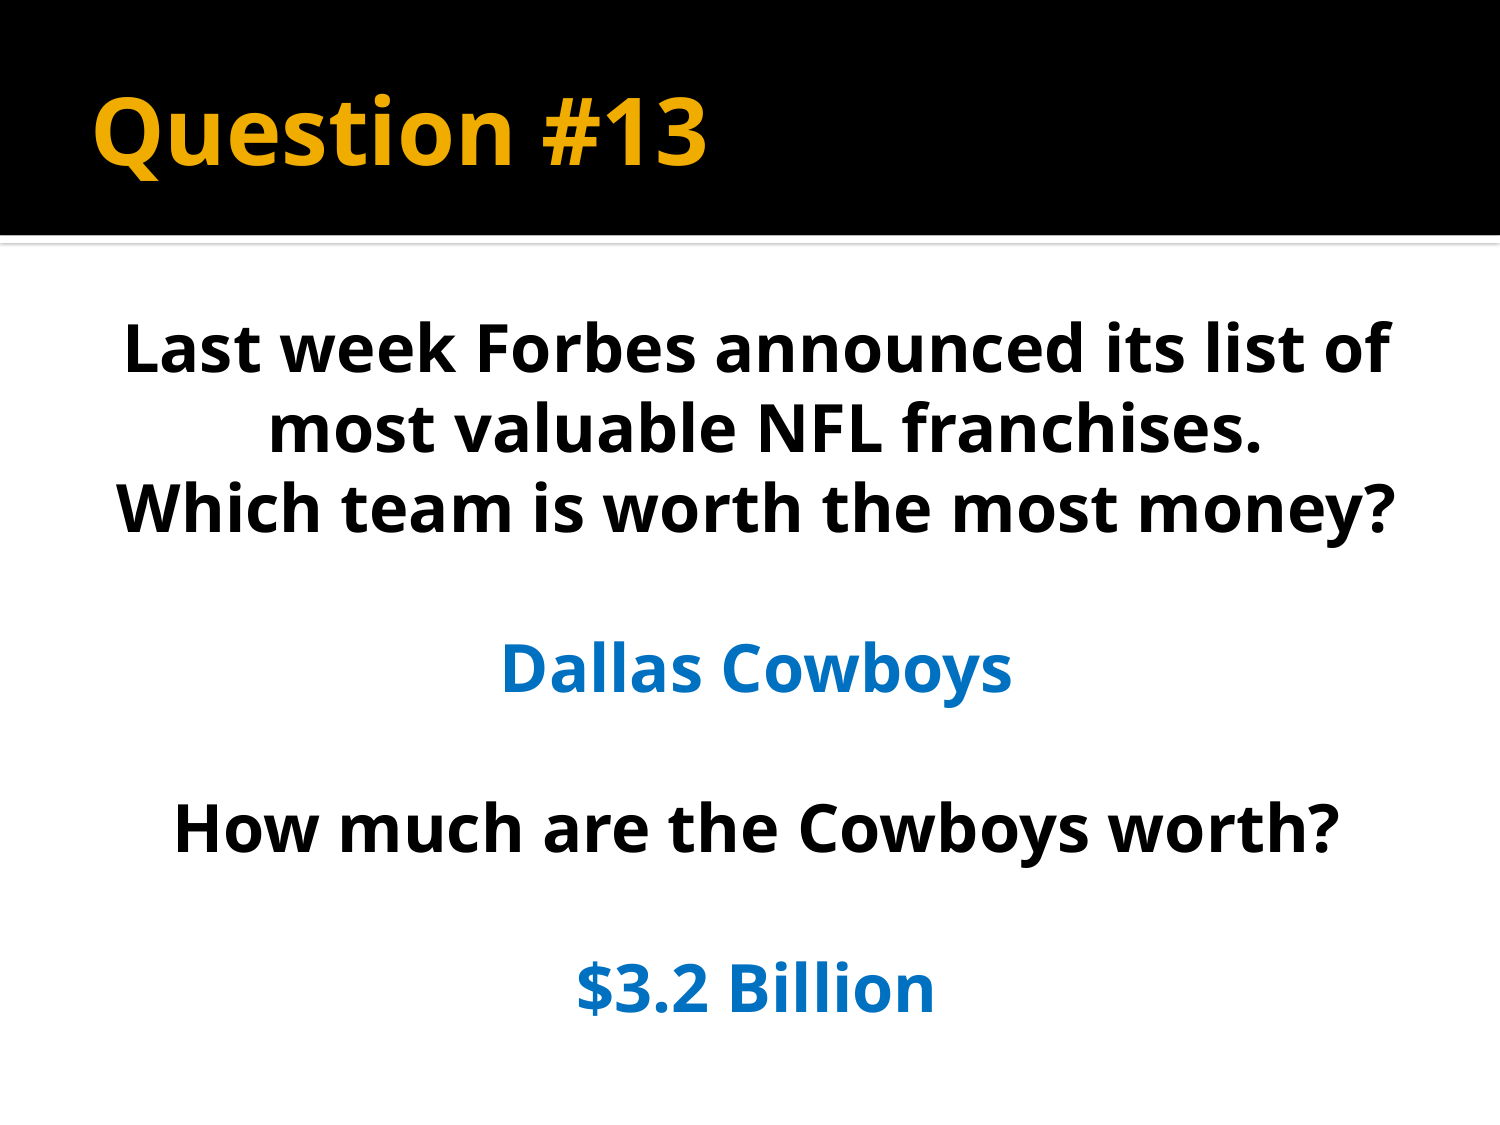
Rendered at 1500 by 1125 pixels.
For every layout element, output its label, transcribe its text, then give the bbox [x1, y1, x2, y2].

title Question #13 [75, 25, 1425, 231]
list Last week Forbes announced its list of most valuable NFL franchises. Which team is worth the most money? Dallas Cowboys How much are the Cowboys worth? $3.2 Billion [75, 291, 1425, 1050]
